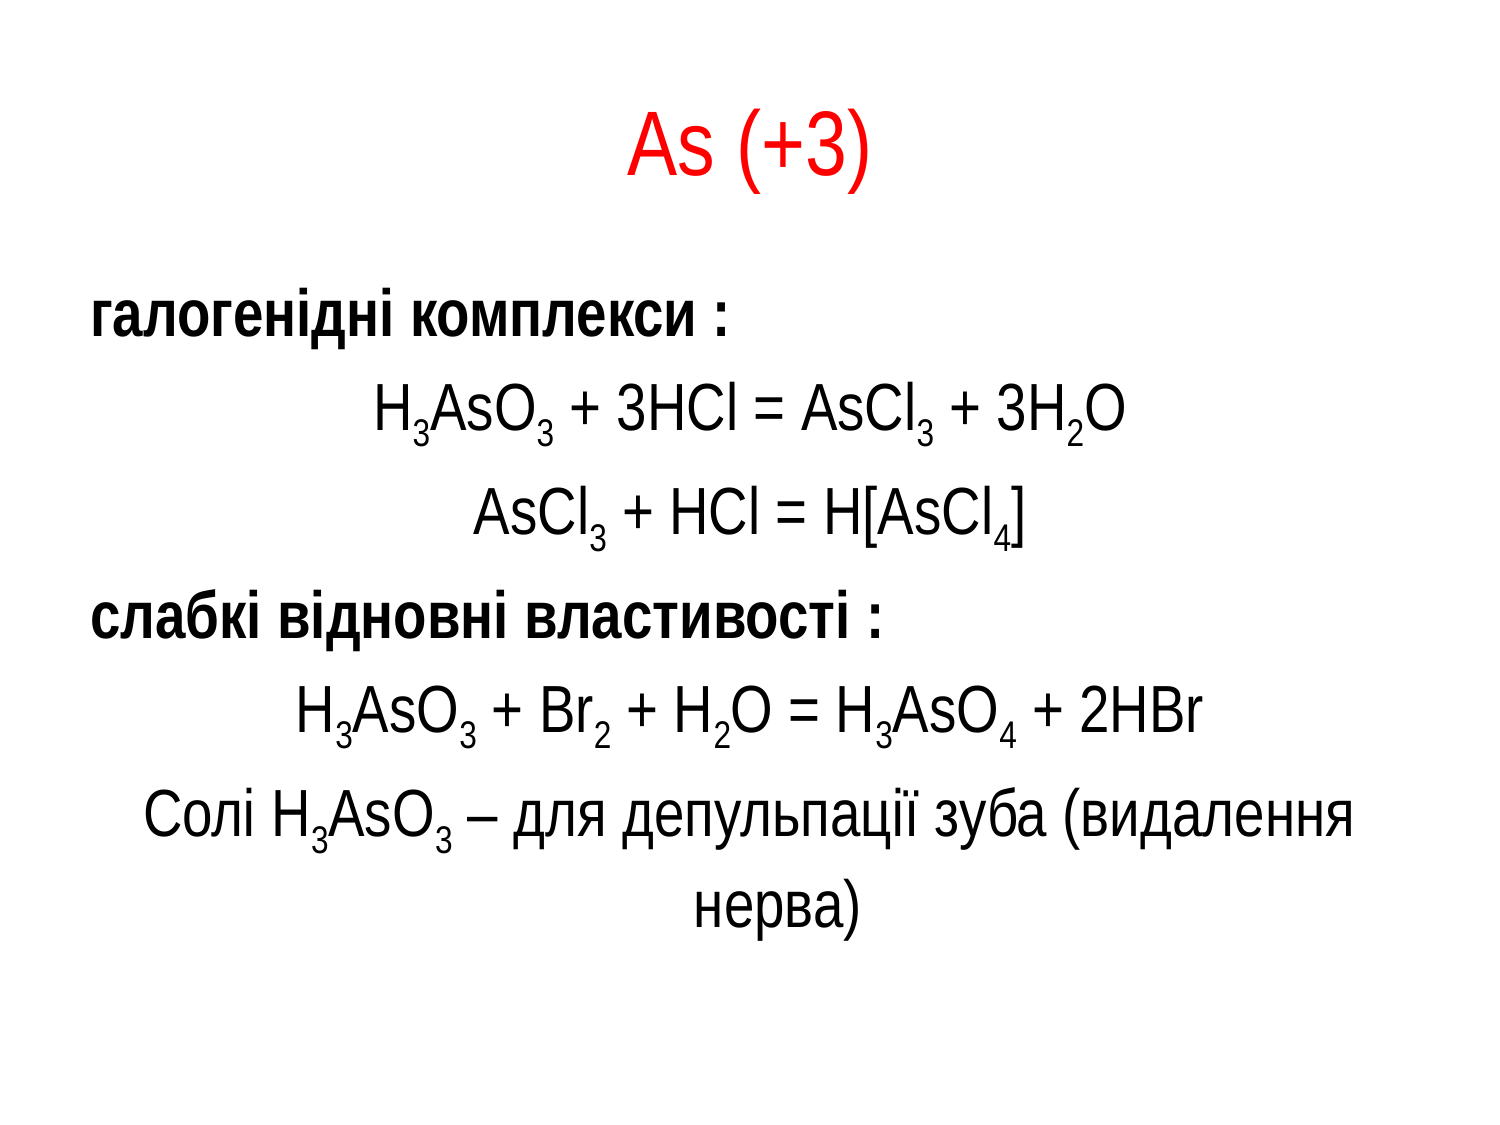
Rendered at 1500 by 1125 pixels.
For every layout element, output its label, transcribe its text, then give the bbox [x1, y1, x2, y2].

title As (+3) [75, 45, 1425, 233]
list галогенідні комплекси : H3AsO3 + 3HCl = AsCl3 + 3H2O AsCl3 + HCl = H[AsCl4] слабкі відновні властивості : H3AsO3 + Br2 + H2O = H3AsO4 + 2HBr Солі H3AsO3 – для депульпації зуба (видалення нерва) [75, 262, 1425, 1005]
